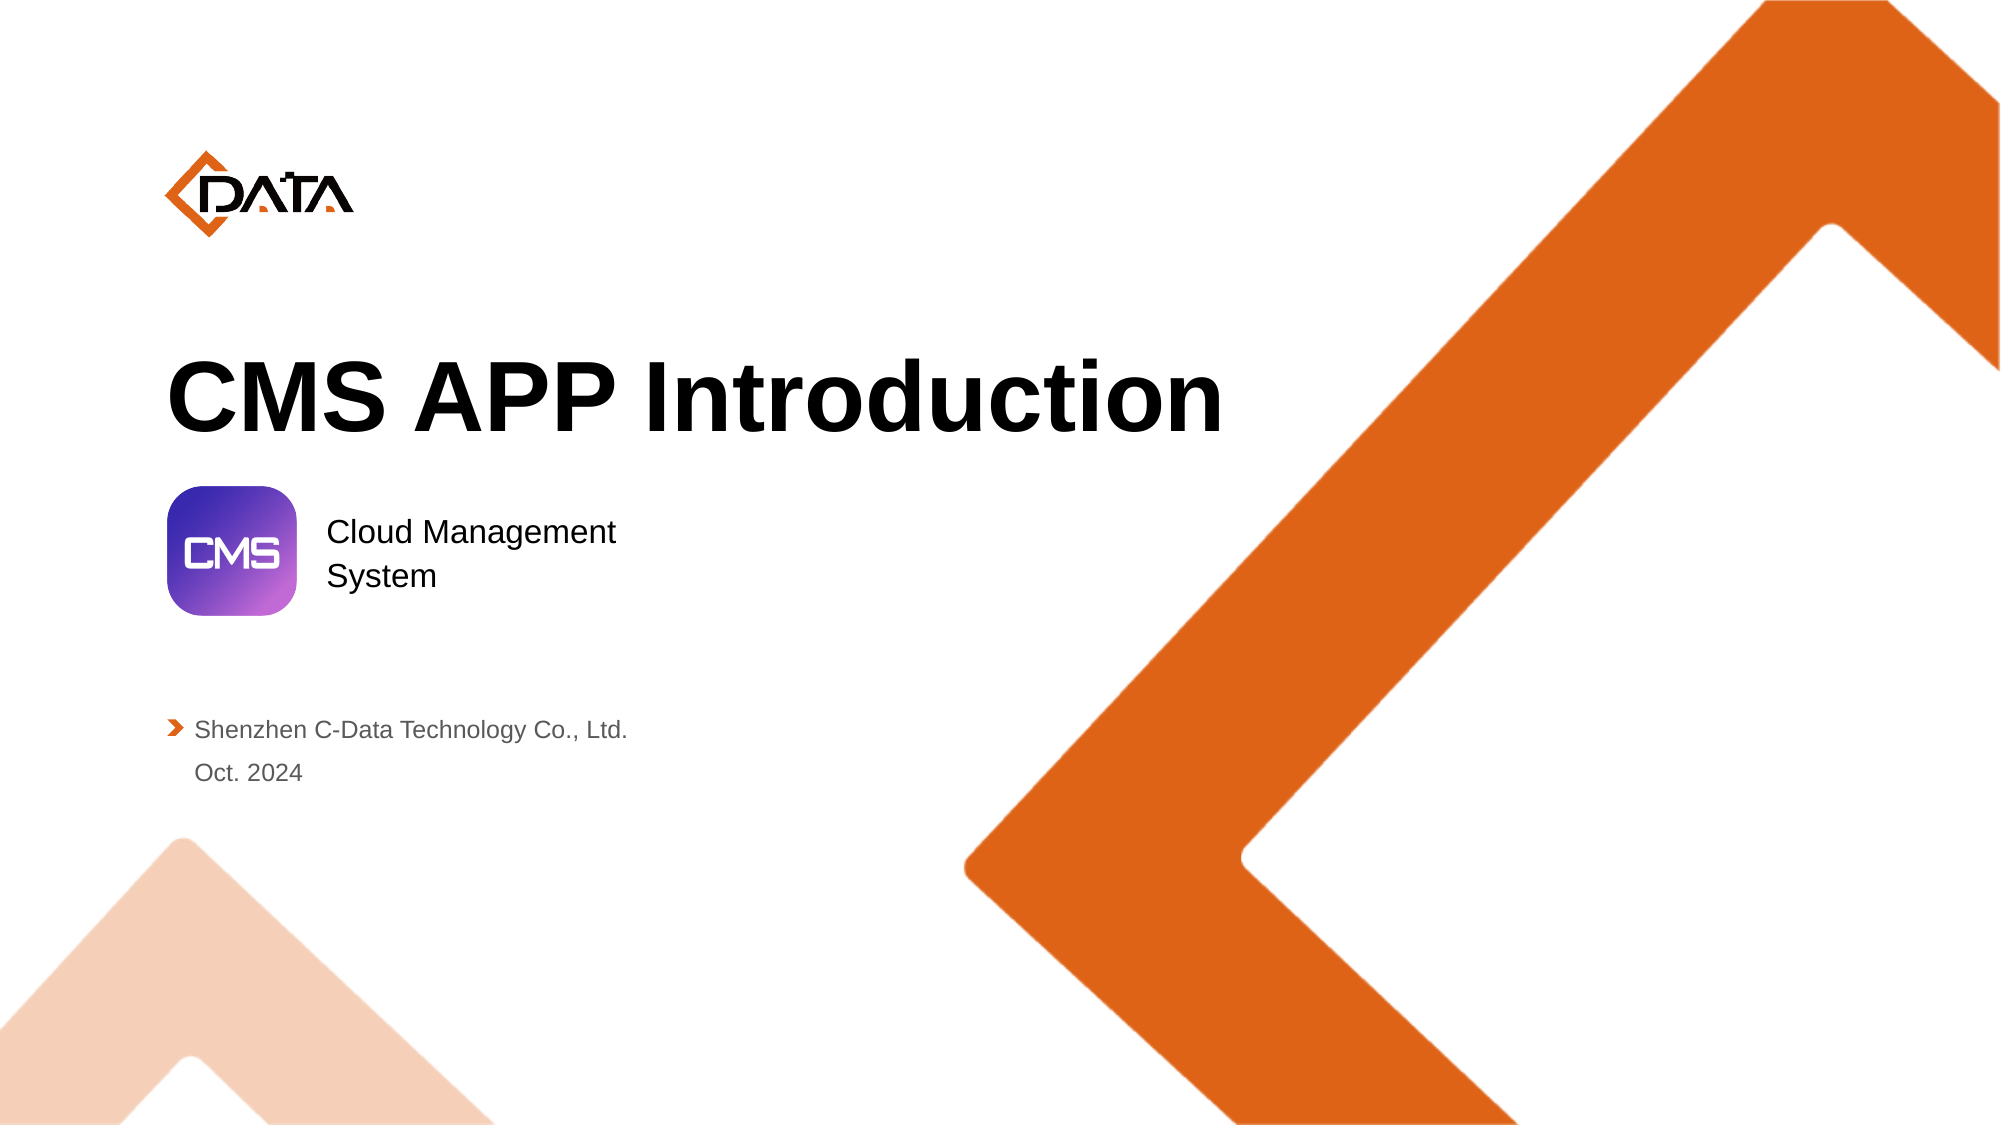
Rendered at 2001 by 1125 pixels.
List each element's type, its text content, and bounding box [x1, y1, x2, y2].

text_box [167, 706, 845, 758]
text_box Cloud Management System [311, 498, 697, 602]
text_box Oct. 2024 [179, 758, 845, 801]
picture [0, 0, 2001, 1125]
text_box CMS APP Introduction [151, 313, 1300, 458]
